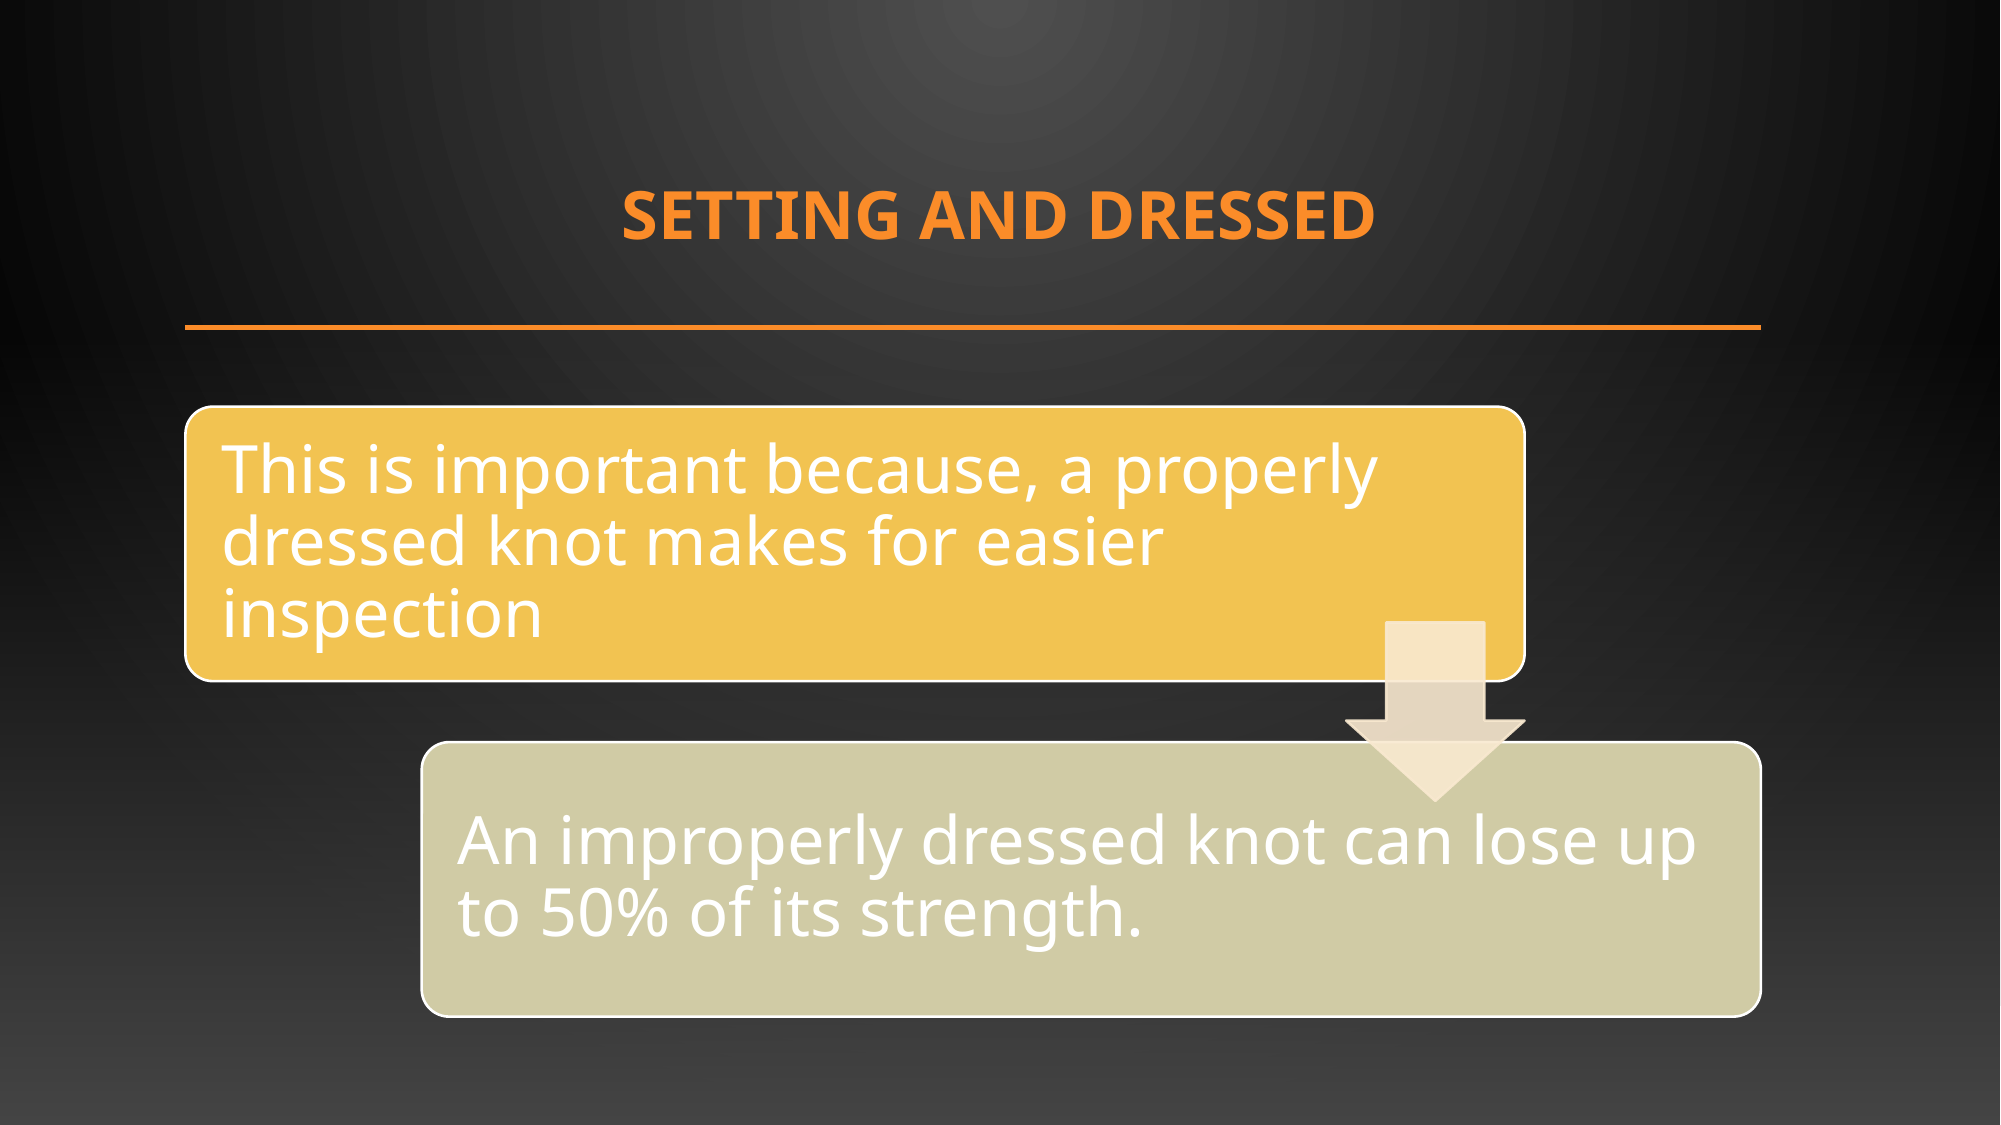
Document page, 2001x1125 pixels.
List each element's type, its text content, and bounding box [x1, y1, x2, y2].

text_box [0, 330, 2000, 1125]
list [185, 406, 1762, 1017]
text_box [0, 0, 2000, 330]
title Setting and Dressed [238, 131, 1763, 305]
